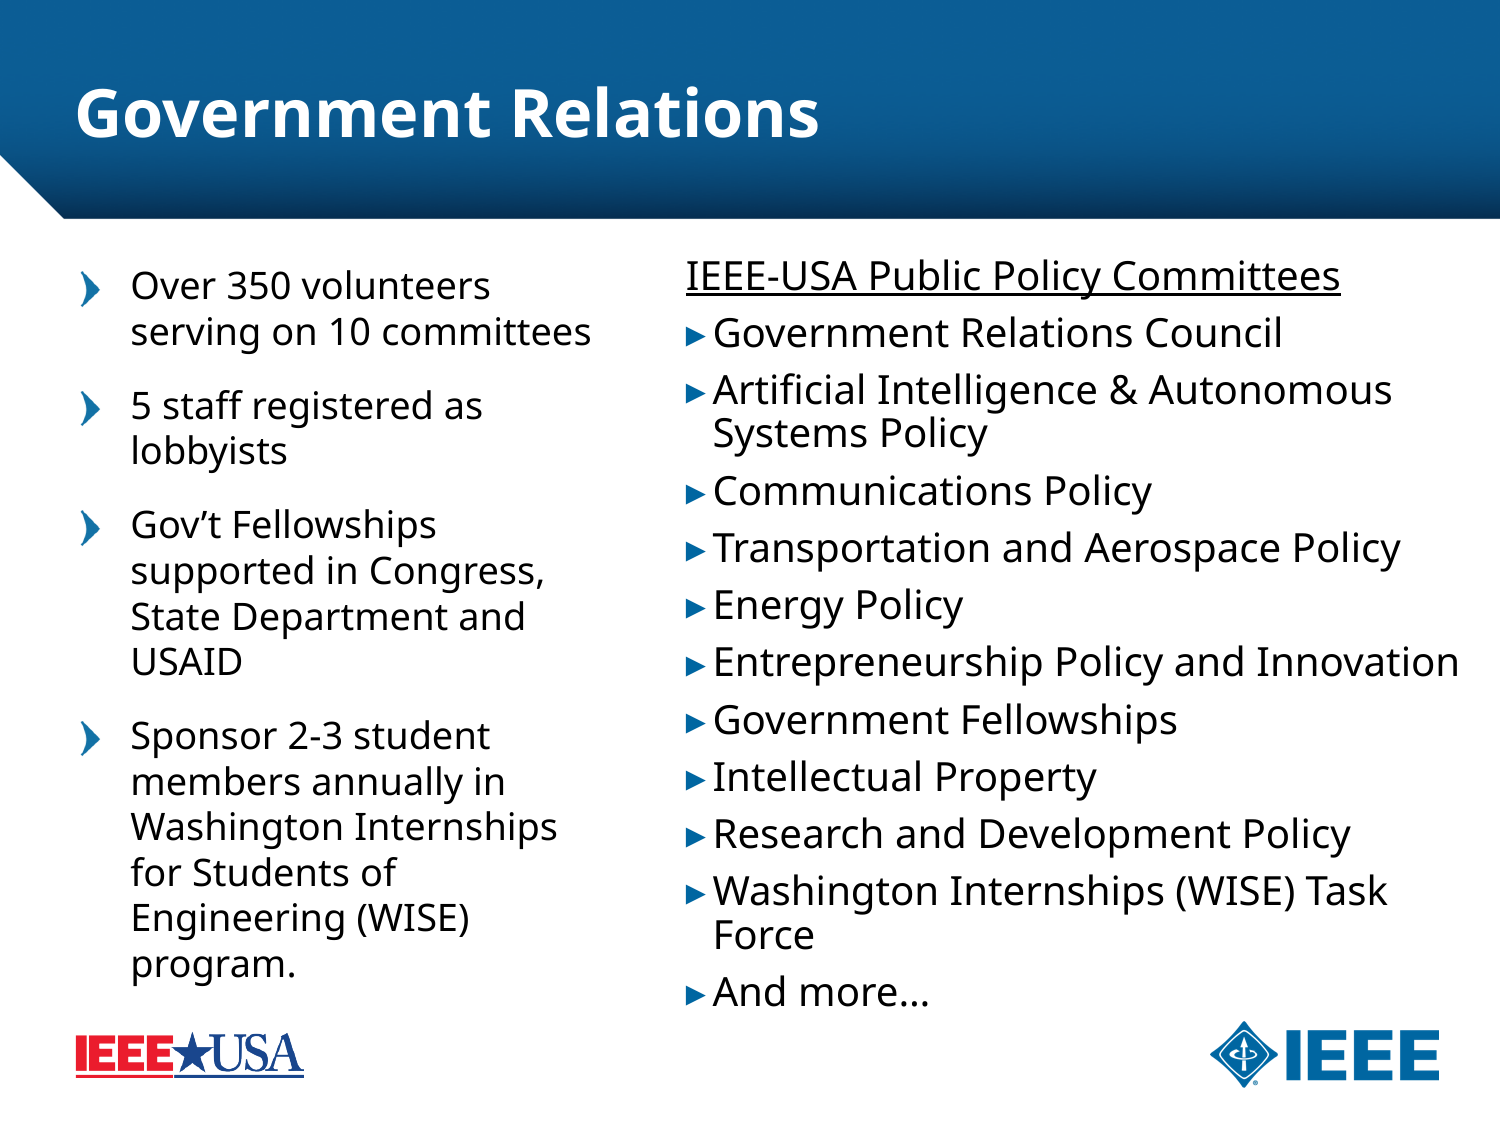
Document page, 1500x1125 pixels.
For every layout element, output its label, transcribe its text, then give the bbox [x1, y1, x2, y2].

title Government Relations [59, 22, 1426, 199]
picture [0, 0, 1500, 1125]
text_box IEEE-USA Public Policy Committees Government Relations Council Artificial Intelligence & Autonomous Systems Policy Communications Policy Transportation and Aerospace Policy Energy Policy Entrepreneurship Policy and Innovation Government Fellowships Intellectual Property Research and Development Policy Washington Internships (WISE) Task Force And more… [670, 247, 1482, 1033]
list Over 350 volunteers serving on 10 committees 5 staff registered as lobbyists Gov’t Fellowships supported in Congress, State Department and USAID Sponsor 2-3 student members annually in Washington Internships for Students of Engineering (WISE) program. [59, 254, 626, 1000]
